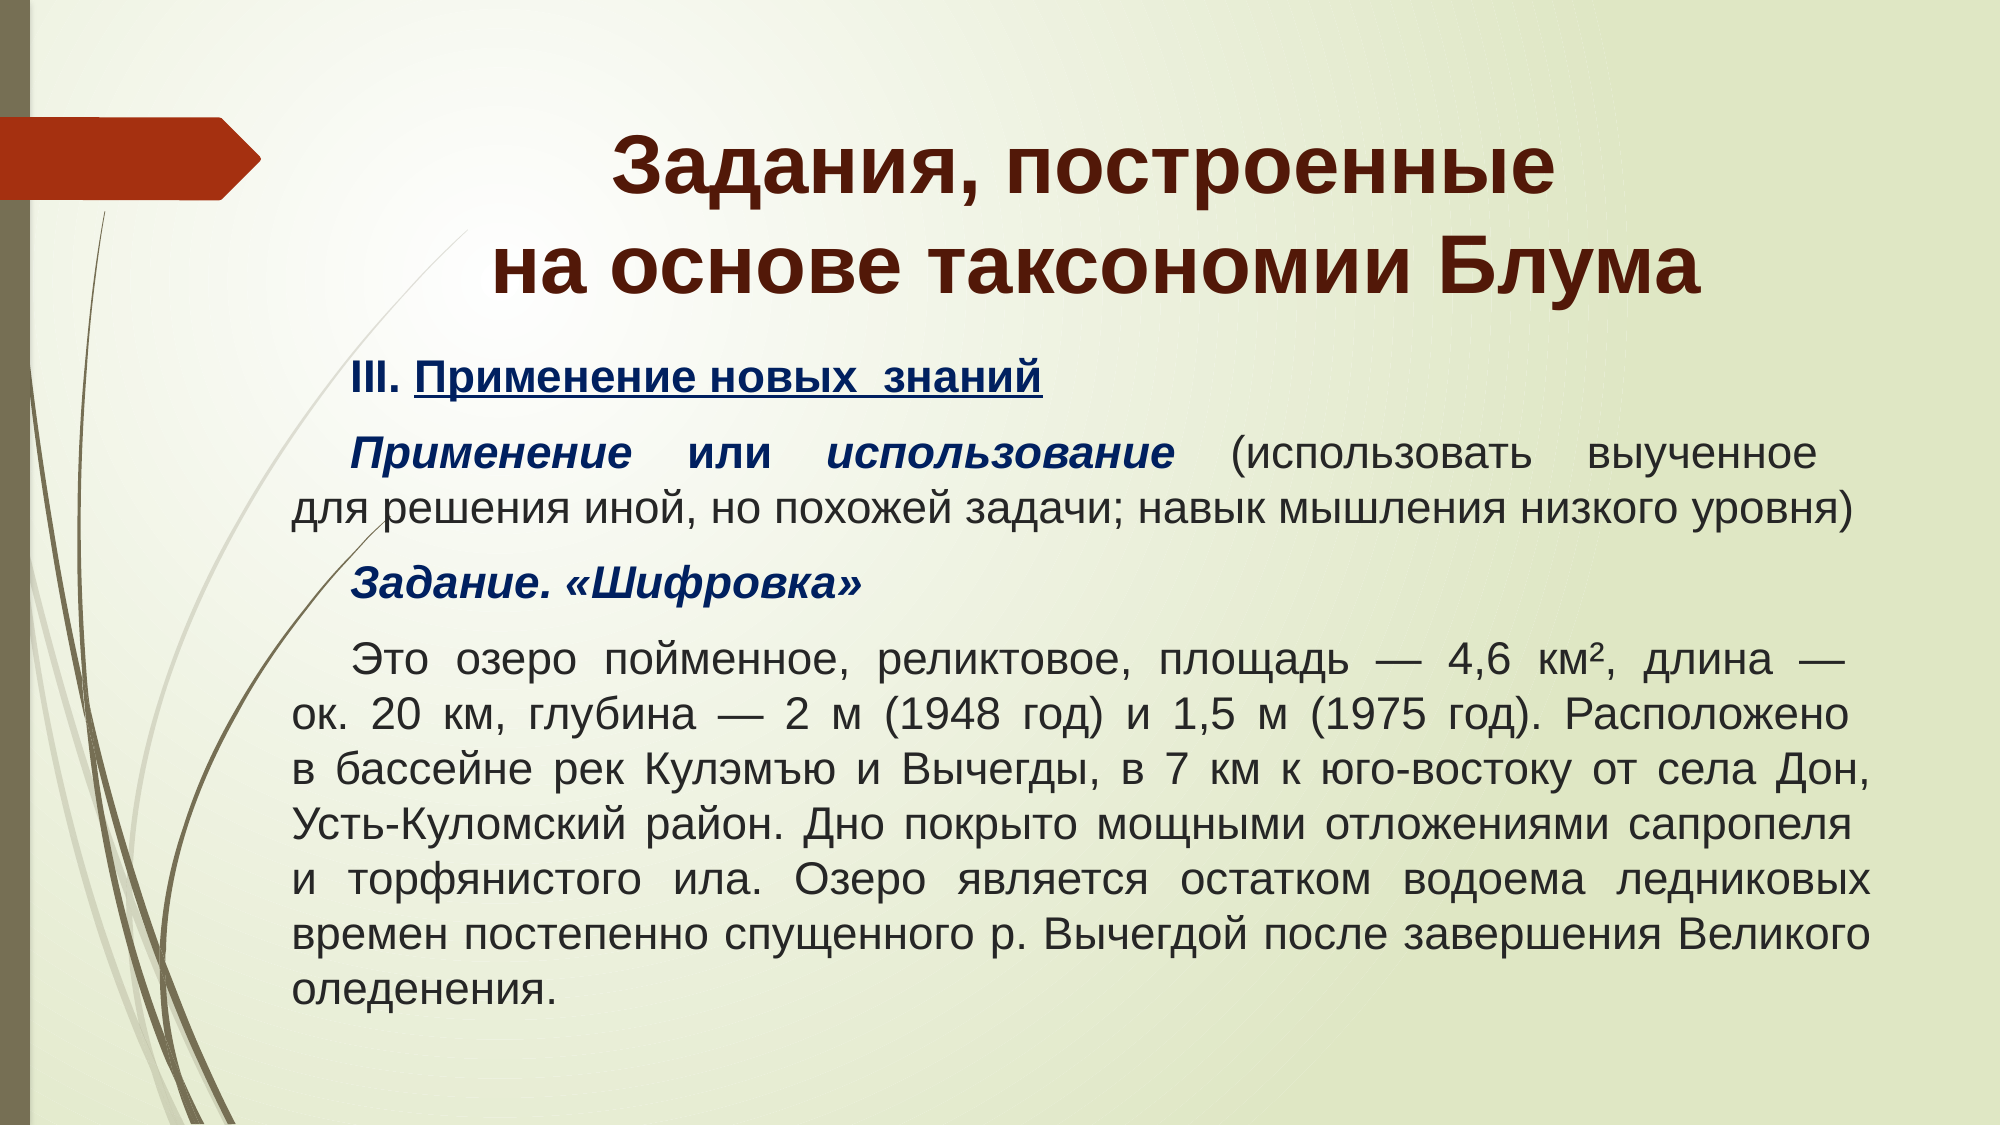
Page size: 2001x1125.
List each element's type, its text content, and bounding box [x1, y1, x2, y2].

title Задания, построенные на основе таксономии Блума [304, 102, 1888, 313]
list III. Применение новых знаний Применение или использование (использовать выученное для решения иной, но похожей задачи; навык мышления низкого уровня) Задание. «Шифровка» Это озеро пойменное, реликтовое, площадь — 4,6 км², длина — ок. 20 км, глубина — 2 м (1948 год) и 1,5 м (1975 год). Расположено в бассейне рек Кулэмъю и Вычегды, в 7 км к юго-востоку от села Дон, Усть-Куломский район. Дно покрыто мощными отложениями сапропеля и торфянистого ила. Озеро является остатком водоема ледниковых времен постепенно спущенного р. Вычегдой после завершения Великого оледенения. [276, 339, 1888, 1048]
